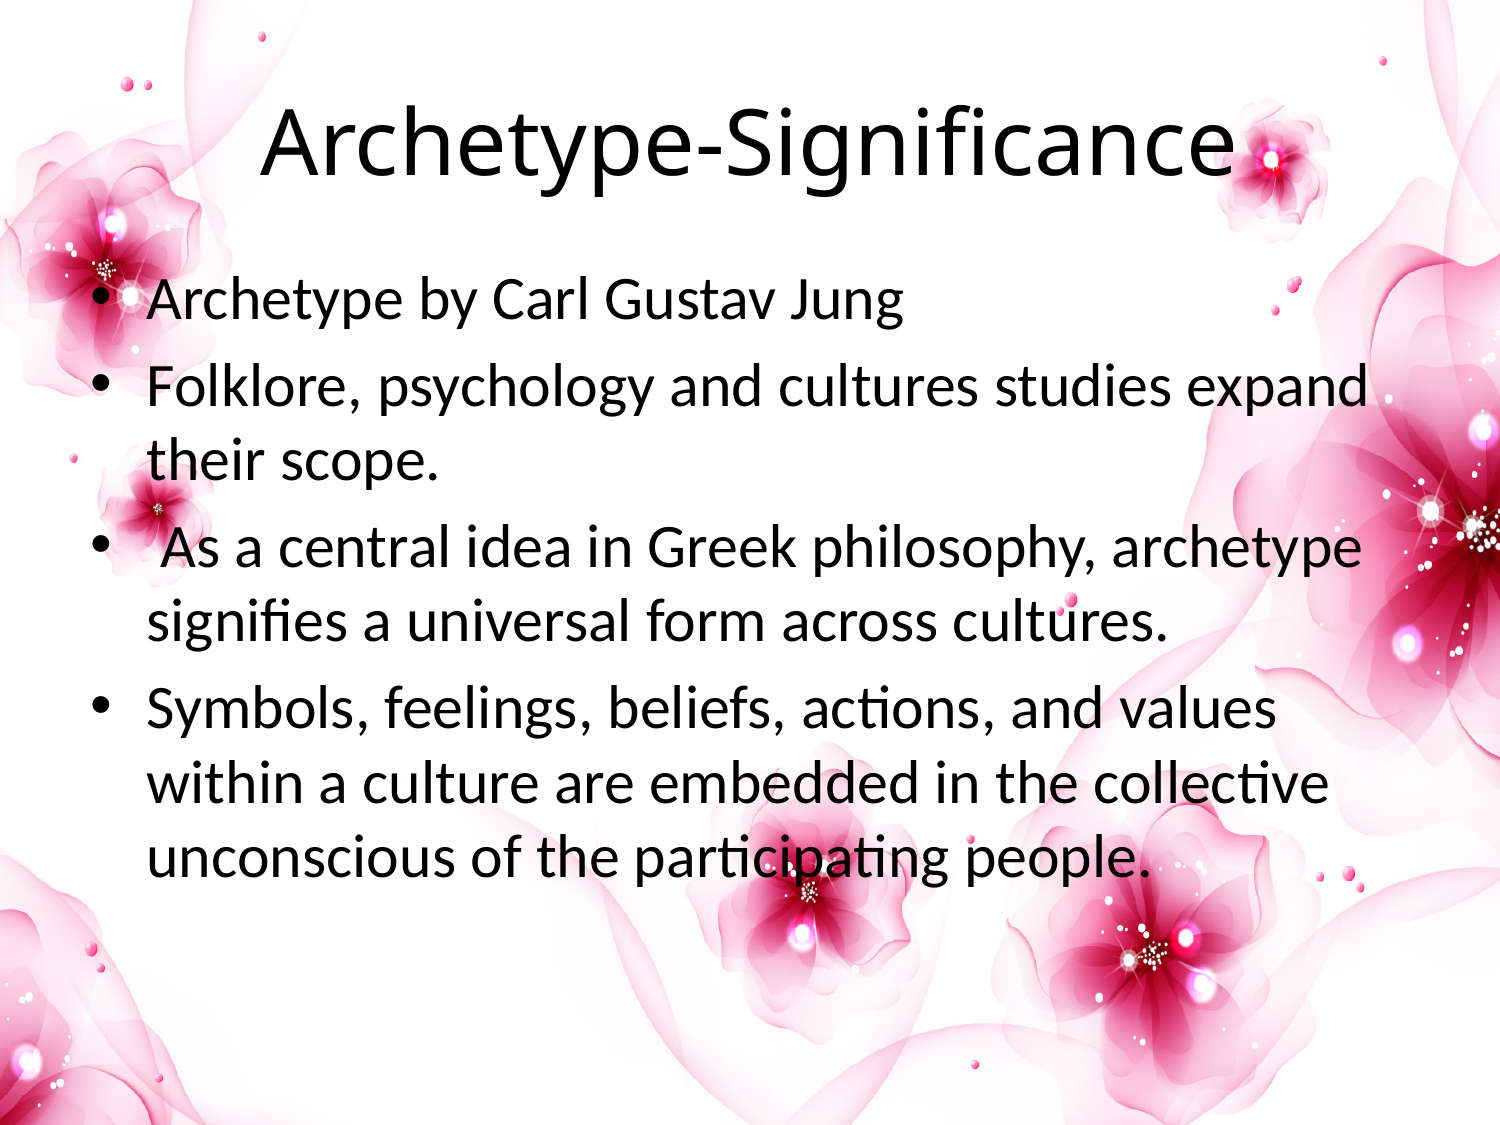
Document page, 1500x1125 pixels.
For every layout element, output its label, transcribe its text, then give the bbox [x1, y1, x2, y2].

title Archetype-Significance [75, 45, 1425, 233]
picture [0, 0, 1500, 1125]
list Archetype by Carl Gustav Jung Folklore, psychology and cultures studies expand their scope. As a central idea in Greek philosophy, archetype signifies a universal form across cultures. Symbols, feelings, beliefs, actions, and values within a culture are embedded in the collective unconscious of the participating people. [75, 249, 1425, 993]
